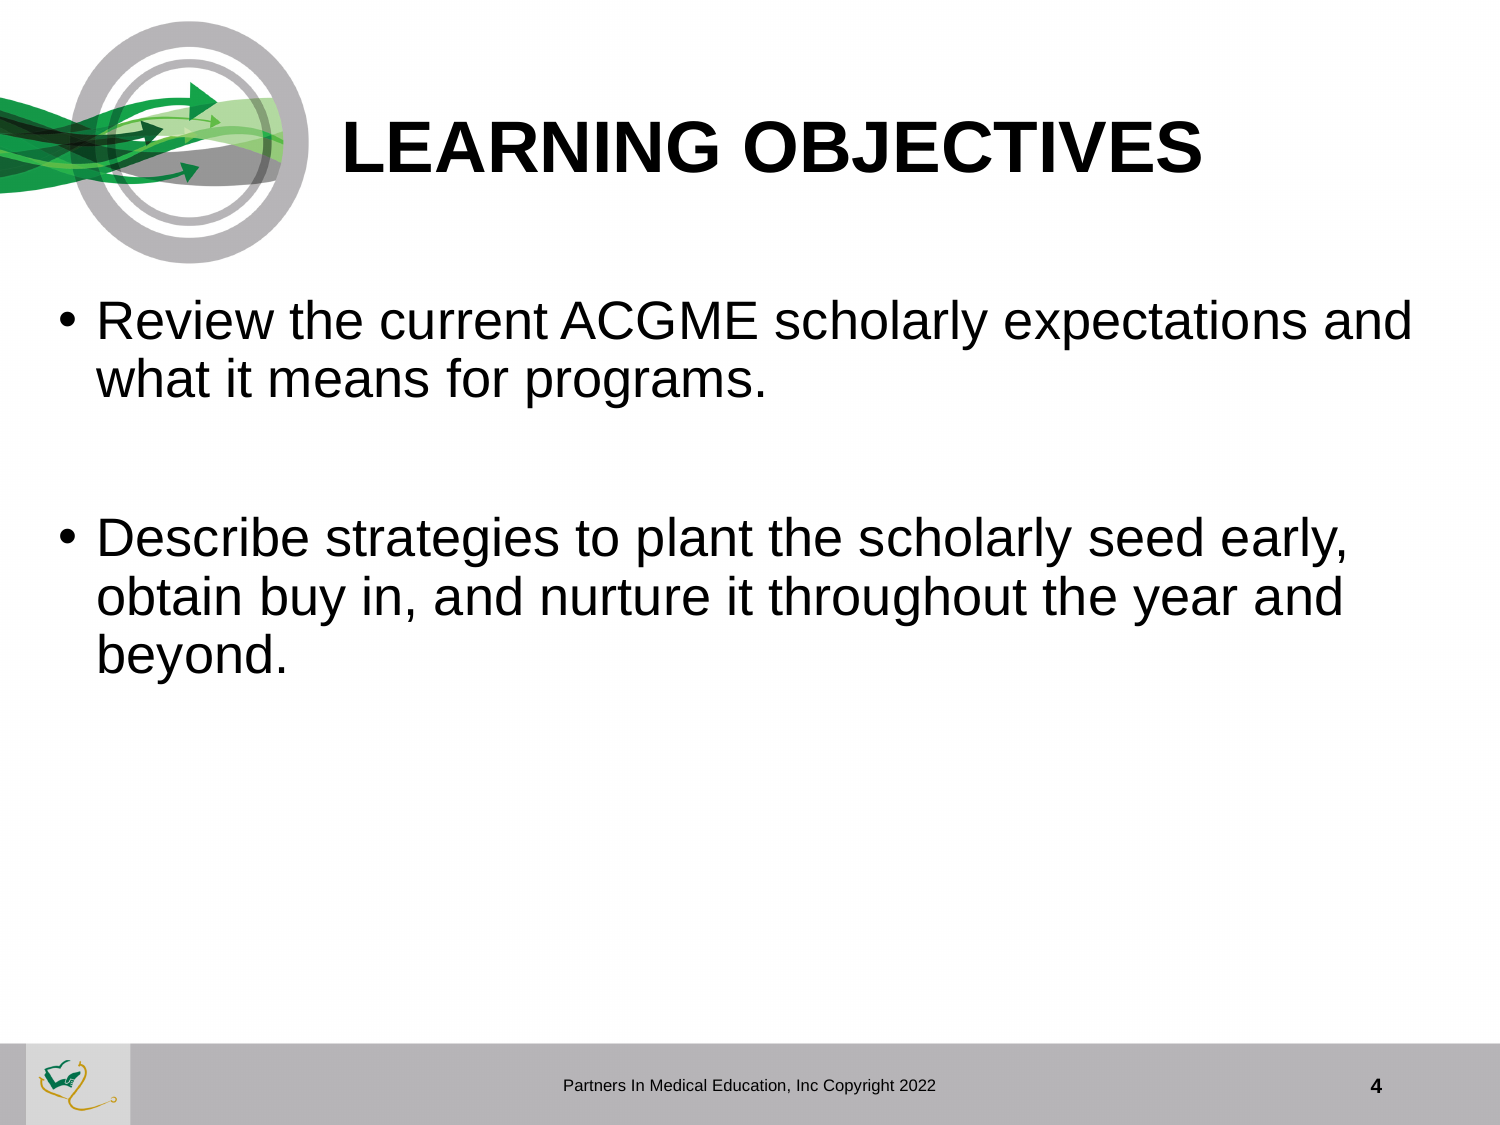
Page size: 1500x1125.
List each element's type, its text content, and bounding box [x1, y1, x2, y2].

footer Partners In Medical Education, Inc Copyright 2022 [496, 1055, 1004, 1116]
title LEARNING OBJECTIVES [326, 40, 1397, 258]
list Review the current ACGME scholarly expectations and what it means for programs. Describe strategies to plant the scholarly seed early, obtain buy in, and nurture it throughout the year and beyond. [43, 285, 1457, 1014]
slide_number 4 [1059, 1055, 1397, 1116]
picture [0, 0, 1500, 1125]
